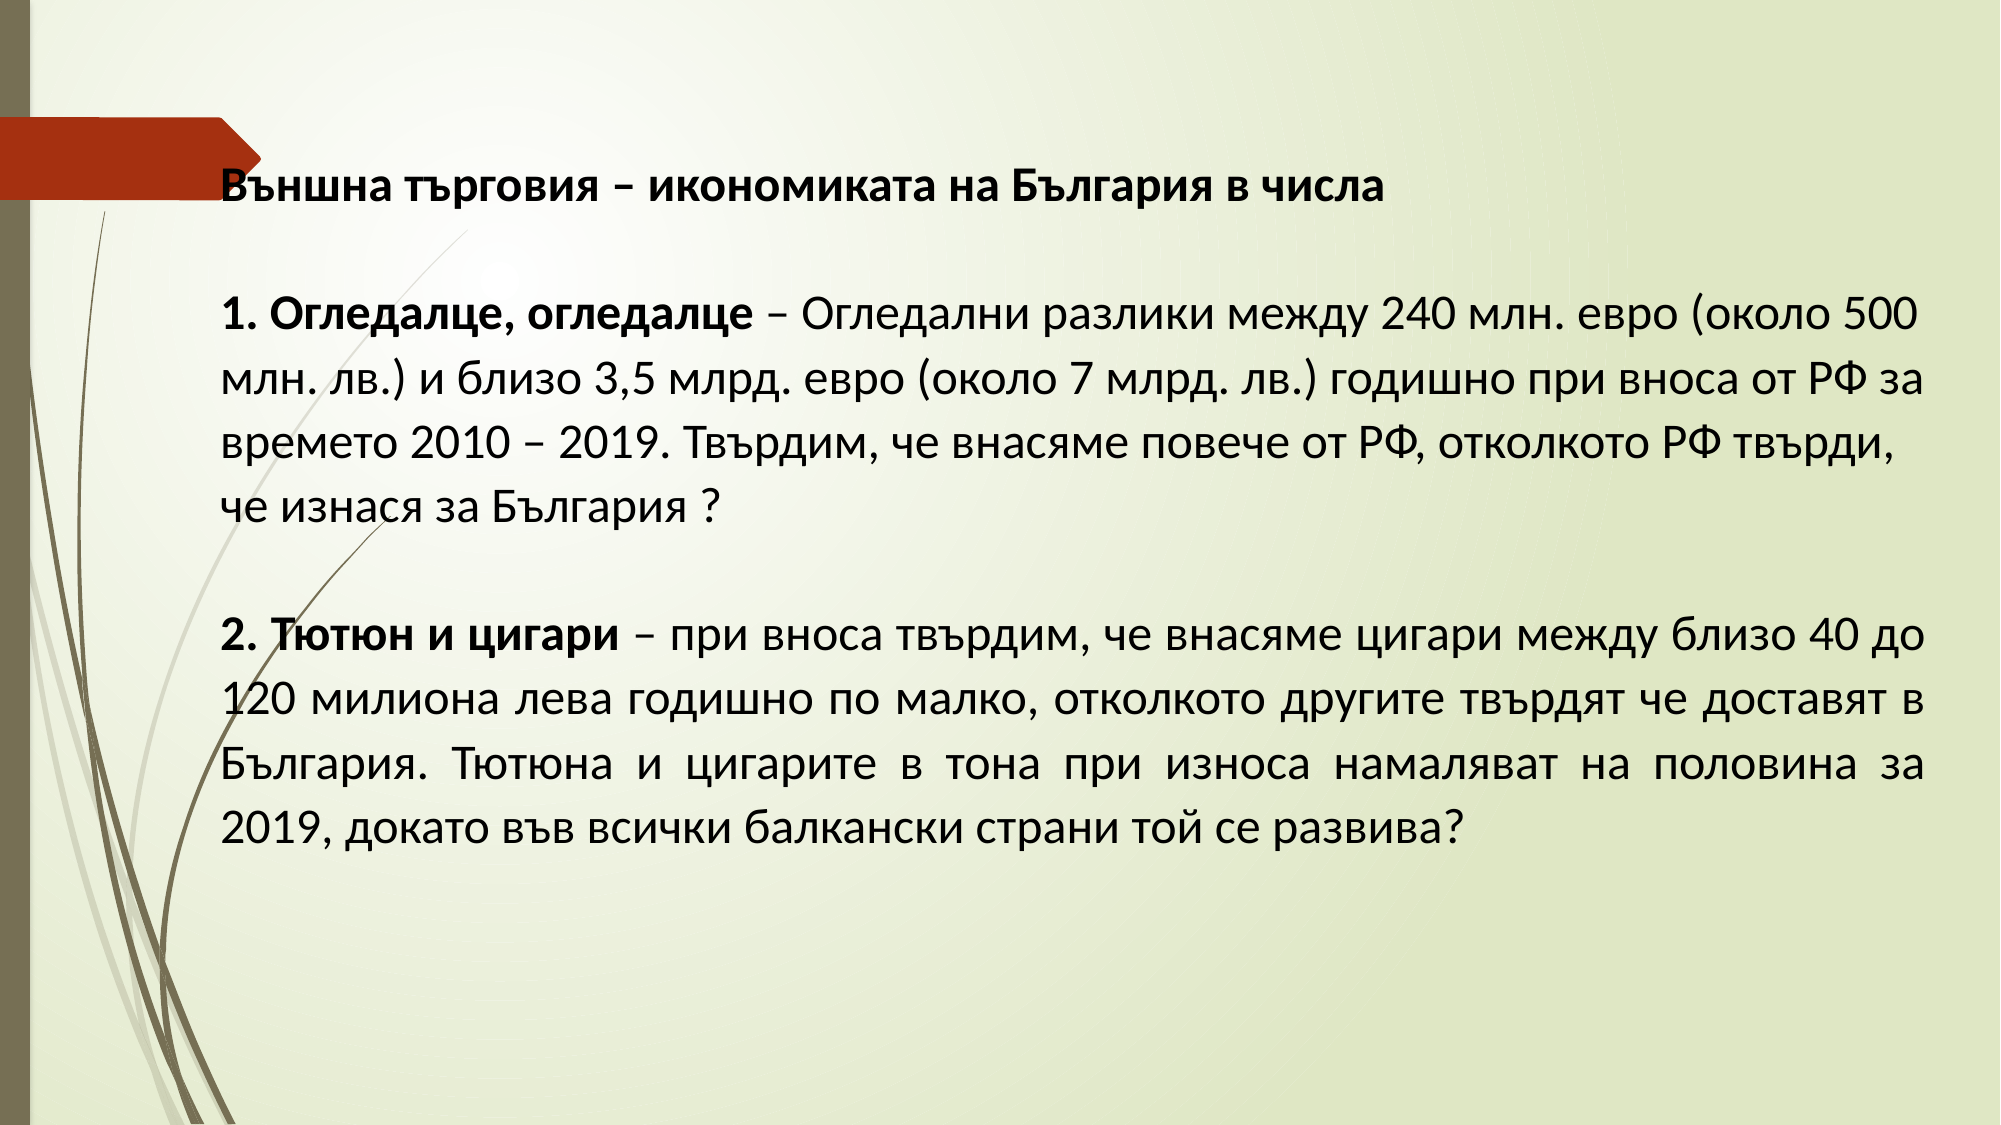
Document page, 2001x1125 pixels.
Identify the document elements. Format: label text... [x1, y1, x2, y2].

text_box Външна търговия – икономиката на България в числа 1. Огледалце, огледалце – Огледални разлики между 240 млн. евро (около 500 млн. лв.) и близо 3,5 млрд. евро (около 7 млрд. лв.) годишно при вноса от РФ за времето 2010 – 2019. Твърдим, че внасяме повече от РФ, отколкото РФ твърди, че изнася за България ? 2. Тютюн и цигари – при вноса твърдим, че внасяме цигари между близо 40 до 120 милиона лева годишно по малко, отколкото другите твърдят че доставят в България. Тютюна и цигарите в тона при износа намаляват на половина за 2019, докато във всички балкански страни той се развива? [205, 94, 1942, 861]
